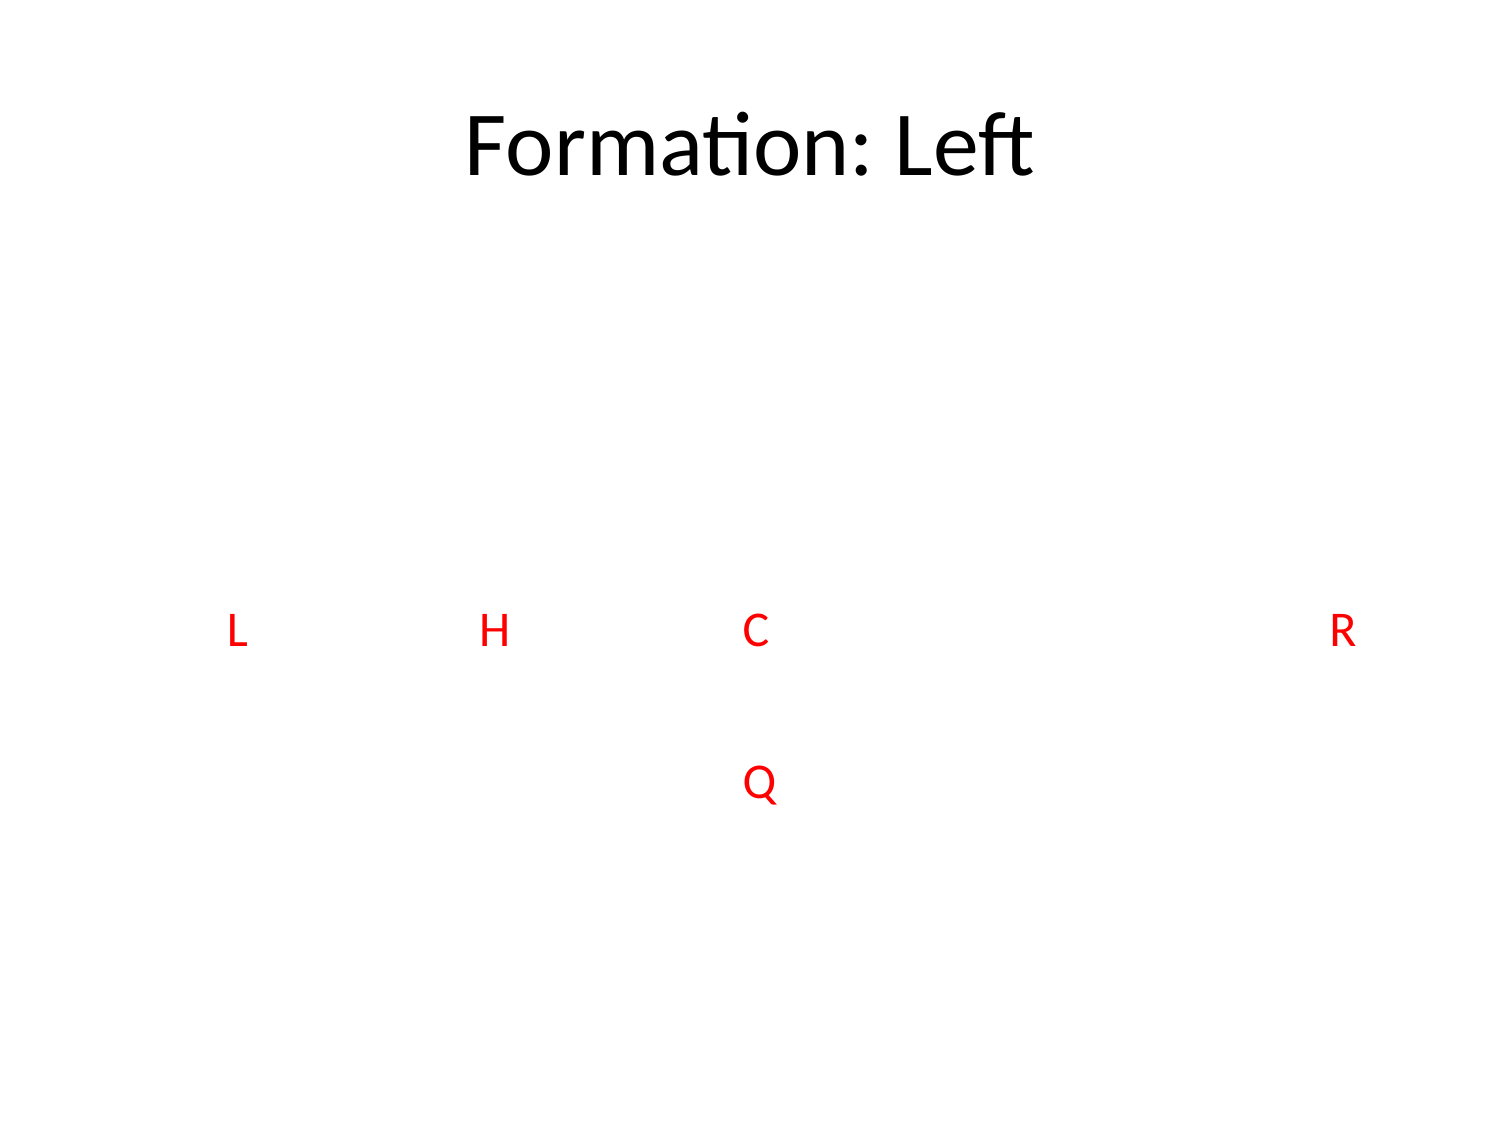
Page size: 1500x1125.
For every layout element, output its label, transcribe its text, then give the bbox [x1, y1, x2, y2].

title Formation: Left [75, 45, 1425, 233]
text_box C [728, 588, 799, 664]
text_box R [1314, 588, 1385, 664]
text_box Q [728, 740, 799, 816]
text_box L [212, 588, 283, 664]
text_box H [464, 588, 535, 664]
